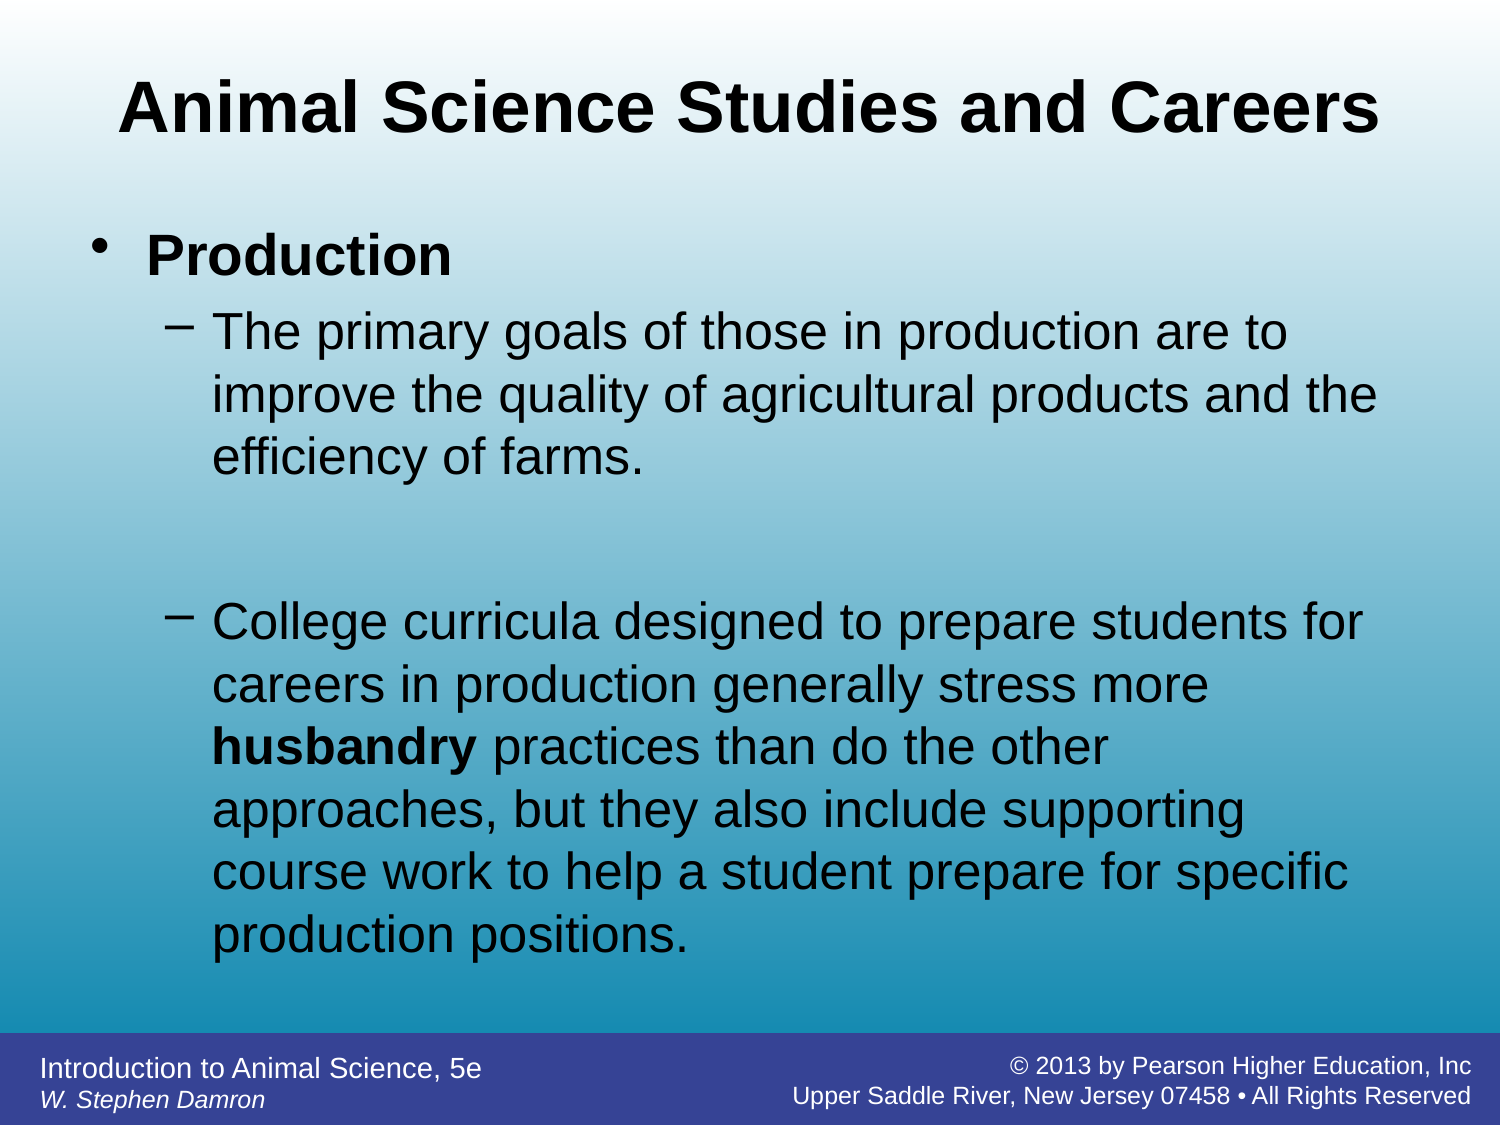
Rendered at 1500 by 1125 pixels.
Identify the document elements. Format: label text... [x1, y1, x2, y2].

list Production The primary goals of those in production are to improve the quality of agricultural products and the efficiency of farms. College curricula designed to prepare students for careers in production generally stress more husbandry practices than do the other approaches, but they also include supporting course work to help a student prepare for specific production positions. [74, 209, 1426, 1023]
title Animal Science Studies and Careers [74, 44, 1426, 163]
picture [0, 1033, 1500, 1125]
